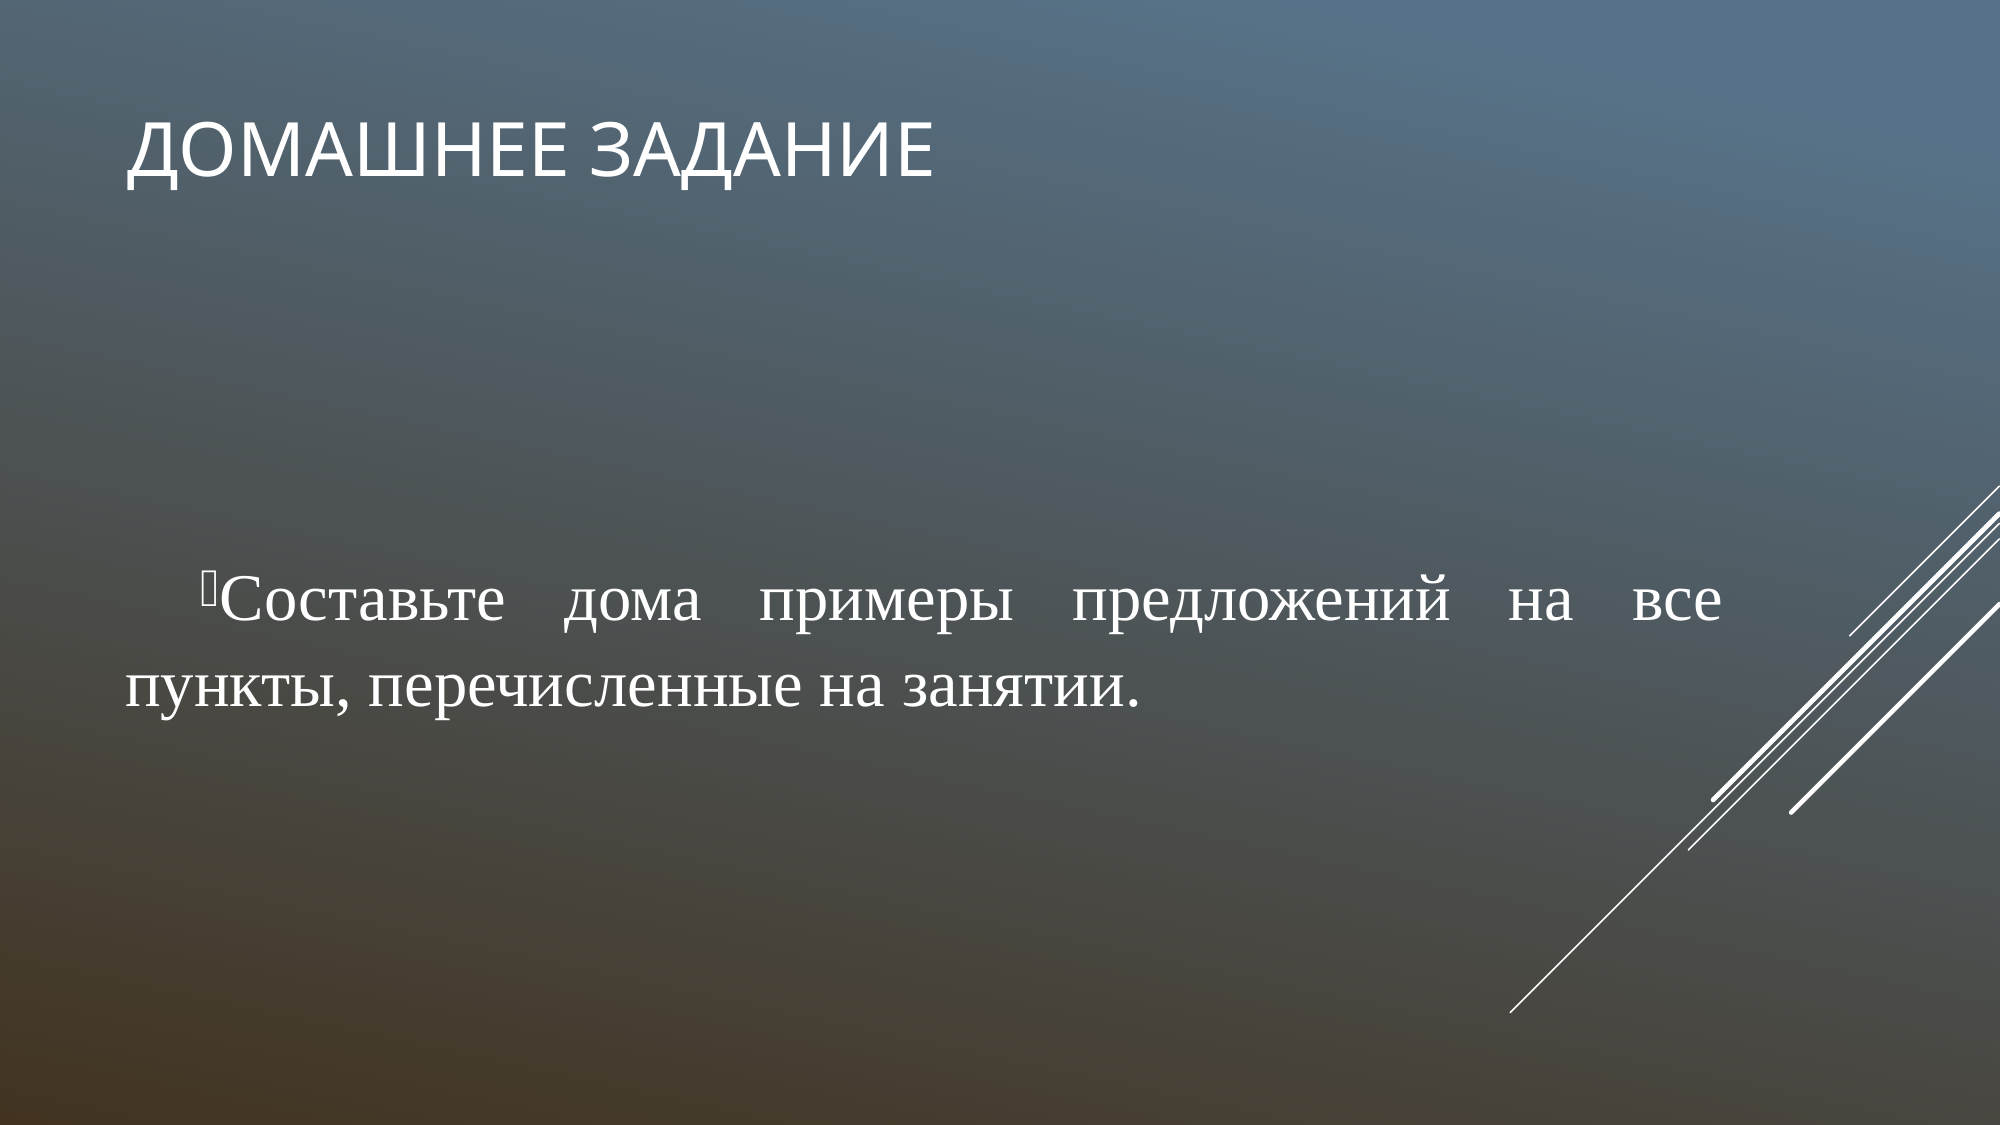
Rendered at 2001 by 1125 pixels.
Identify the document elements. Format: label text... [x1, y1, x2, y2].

title Домашнее задание [112, 22, 1513, 270]
list Составьте дома примеры предложений на все пункты, перечисленные на занятии. [35, 270, 1740, 1074]
